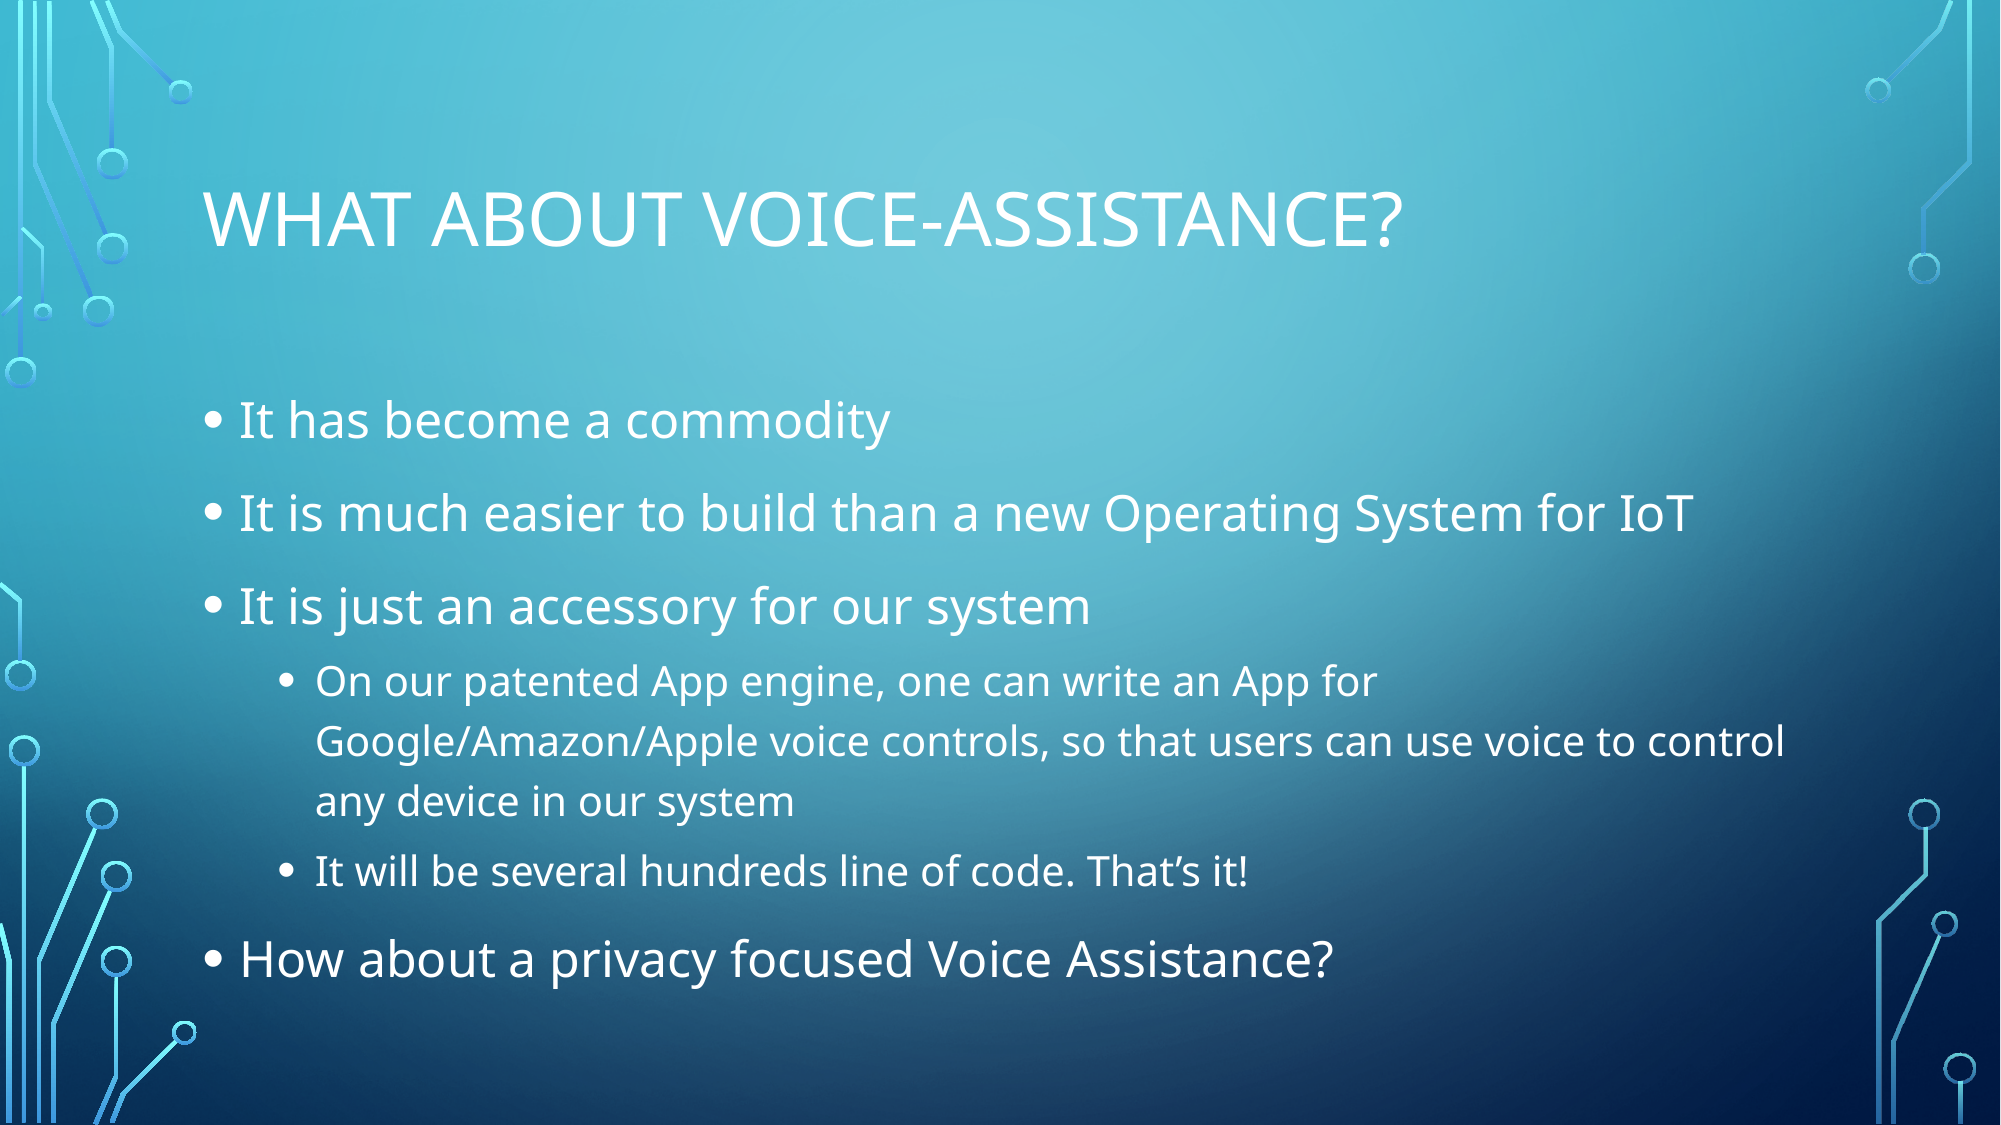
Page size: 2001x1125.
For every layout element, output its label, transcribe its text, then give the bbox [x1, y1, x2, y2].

title What About Voice-Assistance? [187, 101, 1813, 344]
list It has become a commodity It is much easier to build than a new Operating System for IoT It is just an accessory for our system On our patented App engine, one can write an App for Google/Amazon/Apple voice controls, so that users can use voice to control any device in our system It will be several hundreds line of code. That’s it! How about a privacy focused Voice Assistance? [187, 369, 1813, 950]
